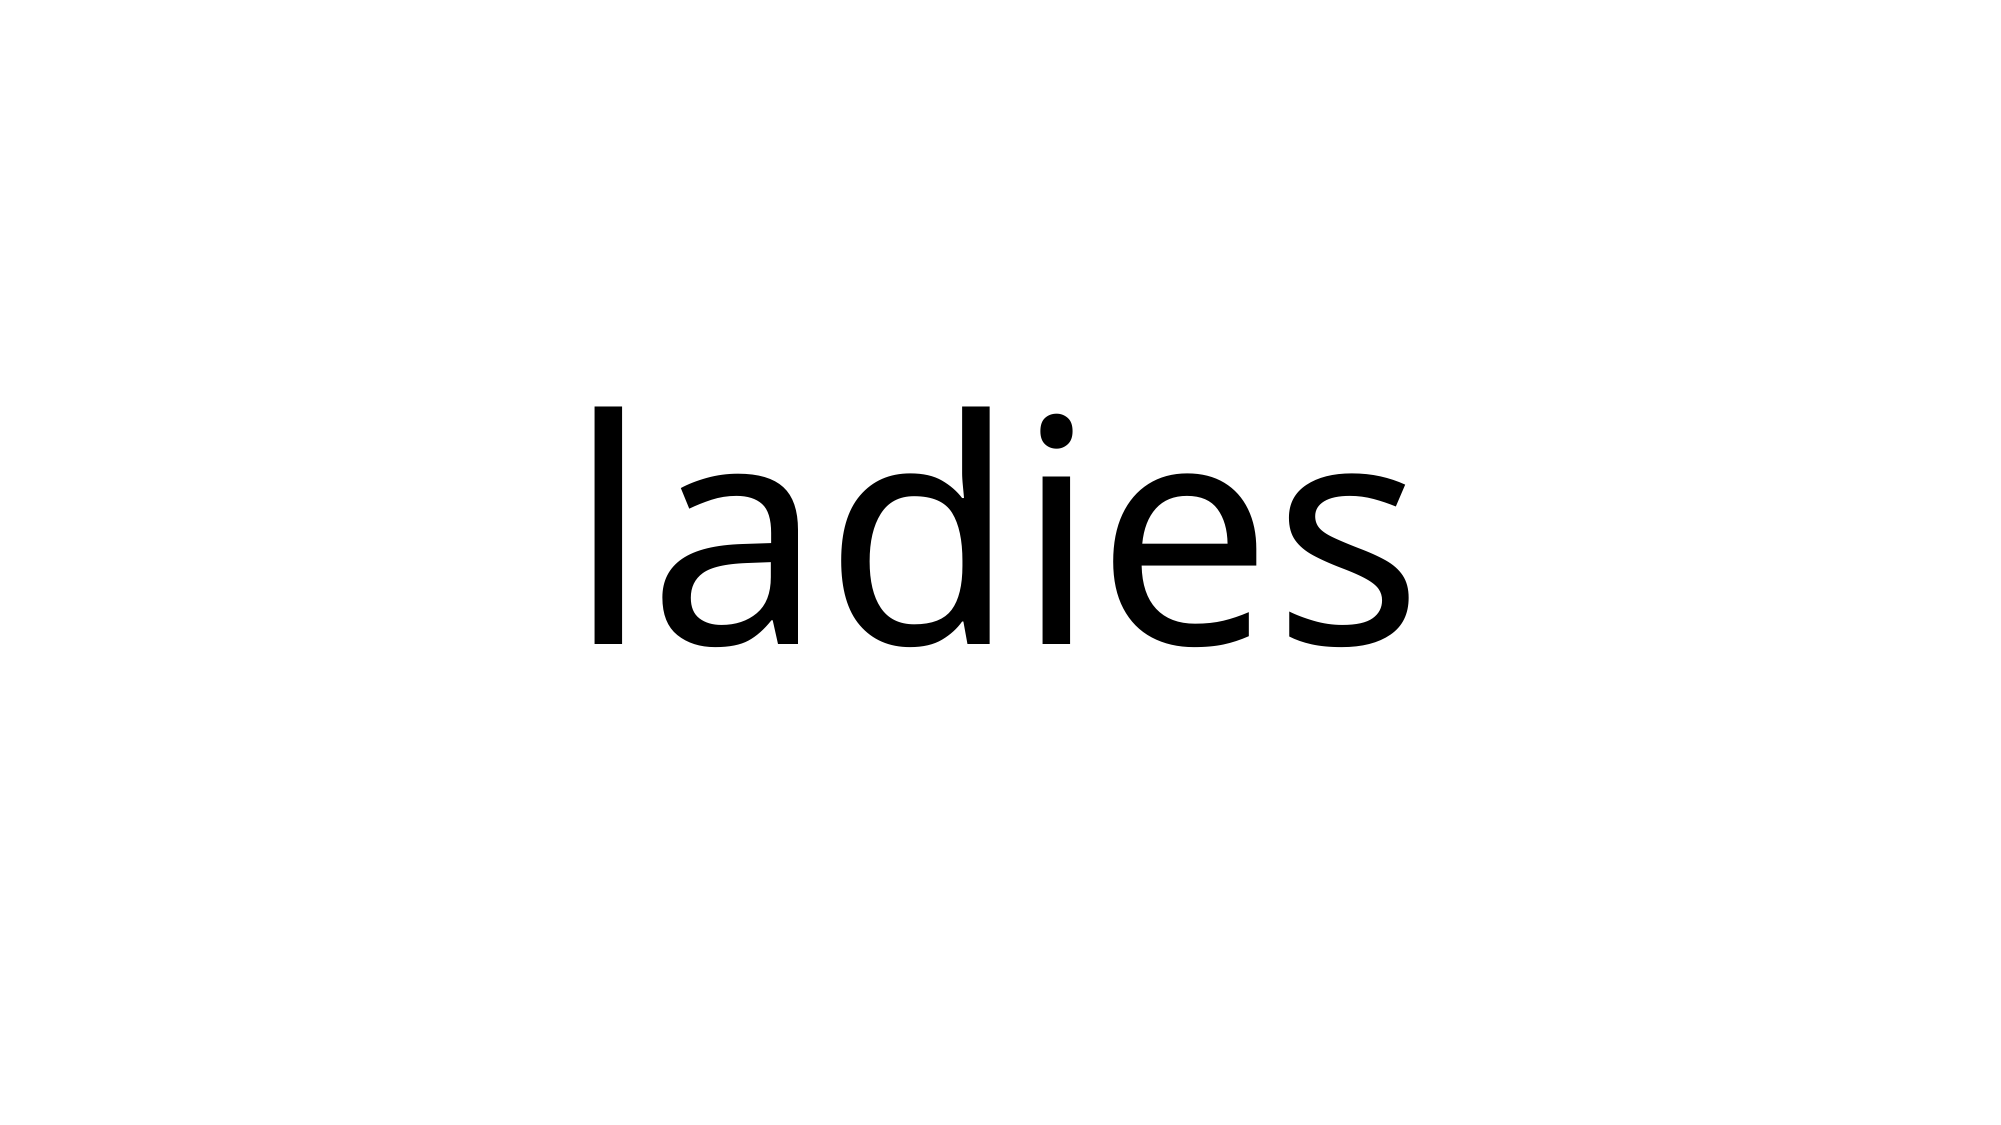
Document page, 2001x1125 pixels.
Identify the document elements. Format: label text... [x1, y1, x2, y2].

title ladies [245, 327, 1746, 720]
